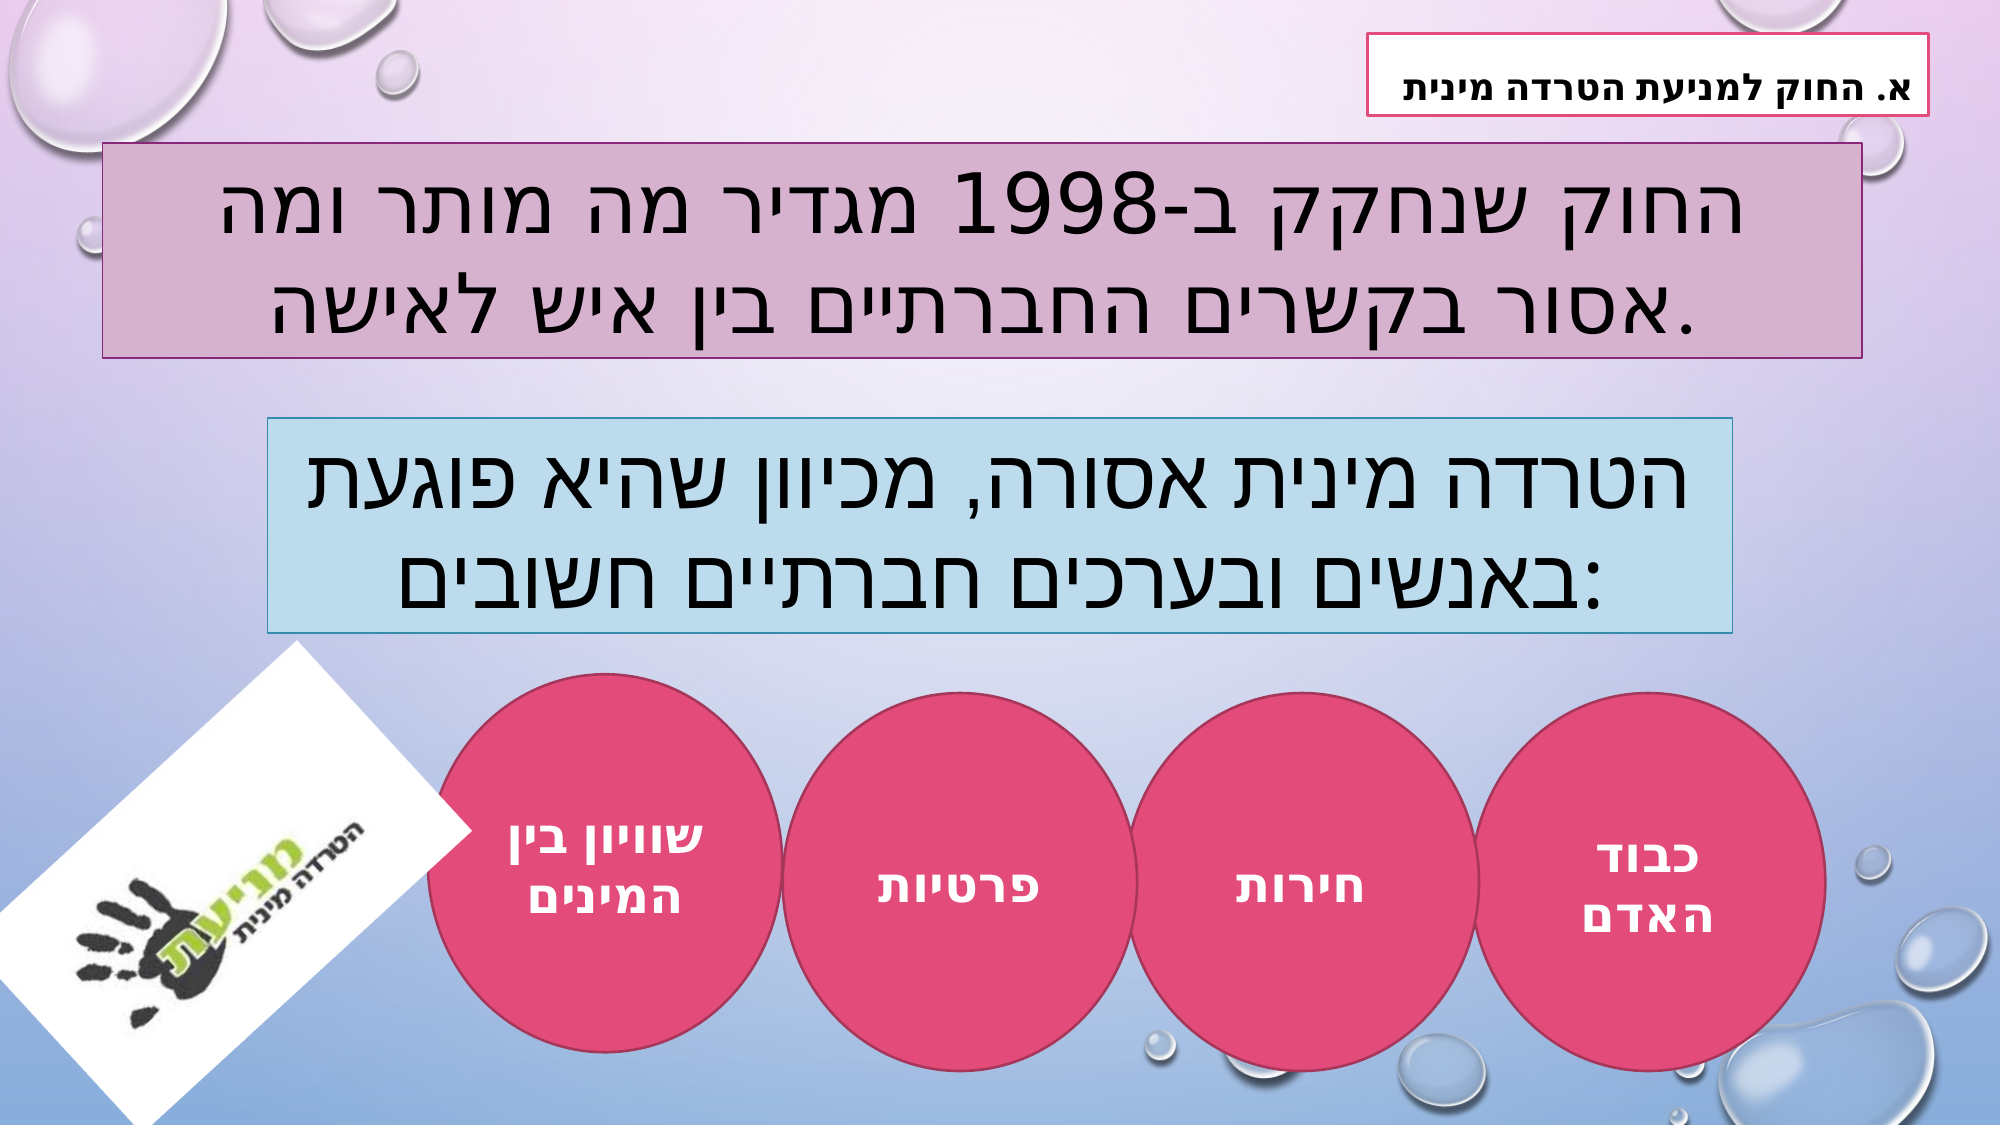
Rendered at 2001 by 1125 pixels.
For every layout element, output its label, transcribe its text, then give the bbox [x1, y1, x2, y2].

text_box א. החוק למניעת הטרדה מינית [1366, 32, 1930, 117]
text_box כבוד האדם [1475, 691, 1827, 1073]
picture [0, 0, 2000, 1125]
text_box פרטיות [781, 691, 1139, 1073]
text_box שוויון בין המינים [449, 672, 784, 1054]
text_box הטרדה מינית אסורה, מכיוון שהיא פוגעת באנשים ובערכים חברתיים חשובים: [267, 417, 1733, 634]
text_box חירות [1131, 691, 1481, 1073]
text_box החוק שנחקק ב-1998 מגדיר מה מותר ומה אסור בקשרים החברתיים בין איש לאישה. [102, 142, 1863, 359]
